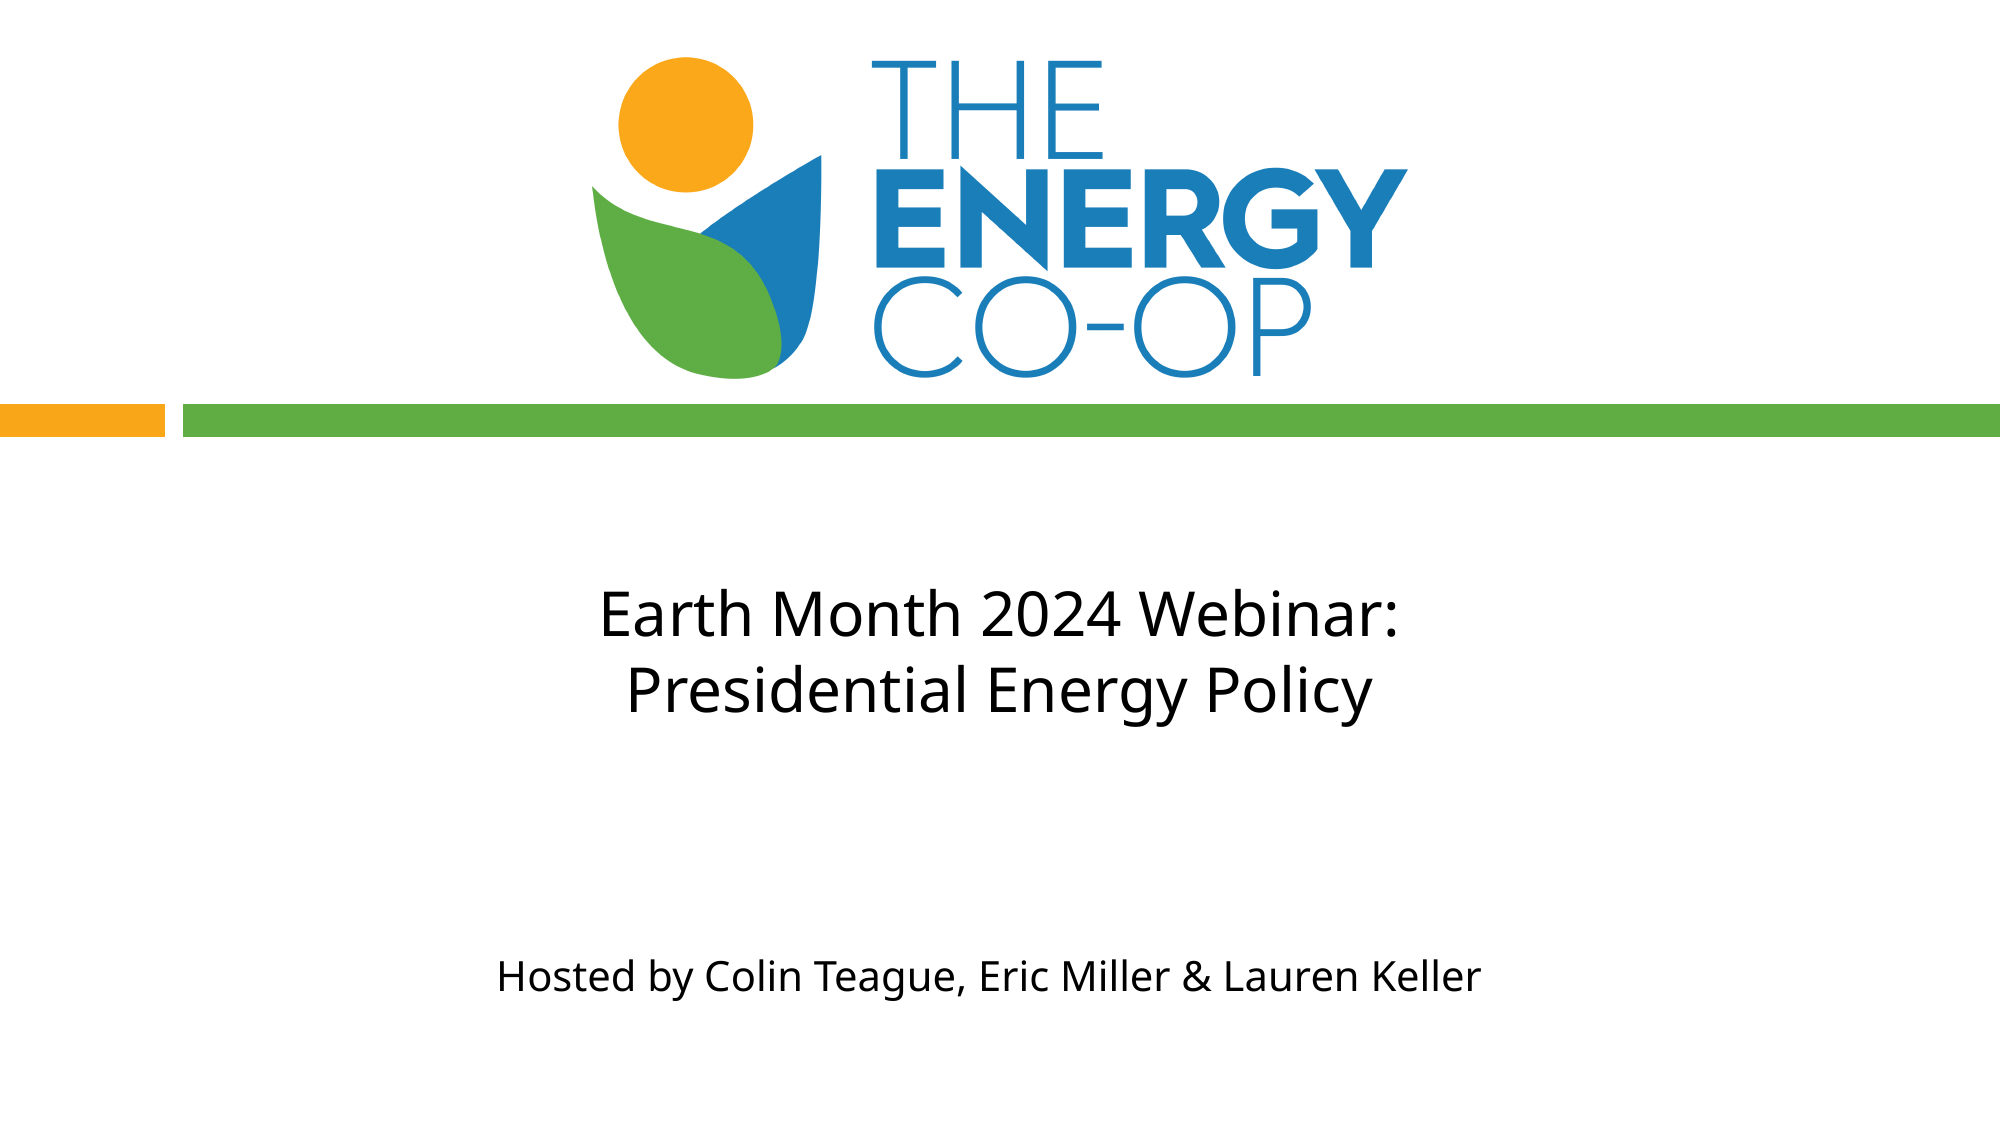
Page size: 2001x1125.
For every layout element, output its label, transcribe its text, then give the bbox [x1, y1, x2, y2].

text_box Hosted by Colin Teague, Eric Miller & Lauren Keller [0, 883, 2000, 1068]
picture [592, 57, 1408, 379]
title Earth Month 2024 Webinar: Presidential Energy Policy [68, 559, 1932, 744]
